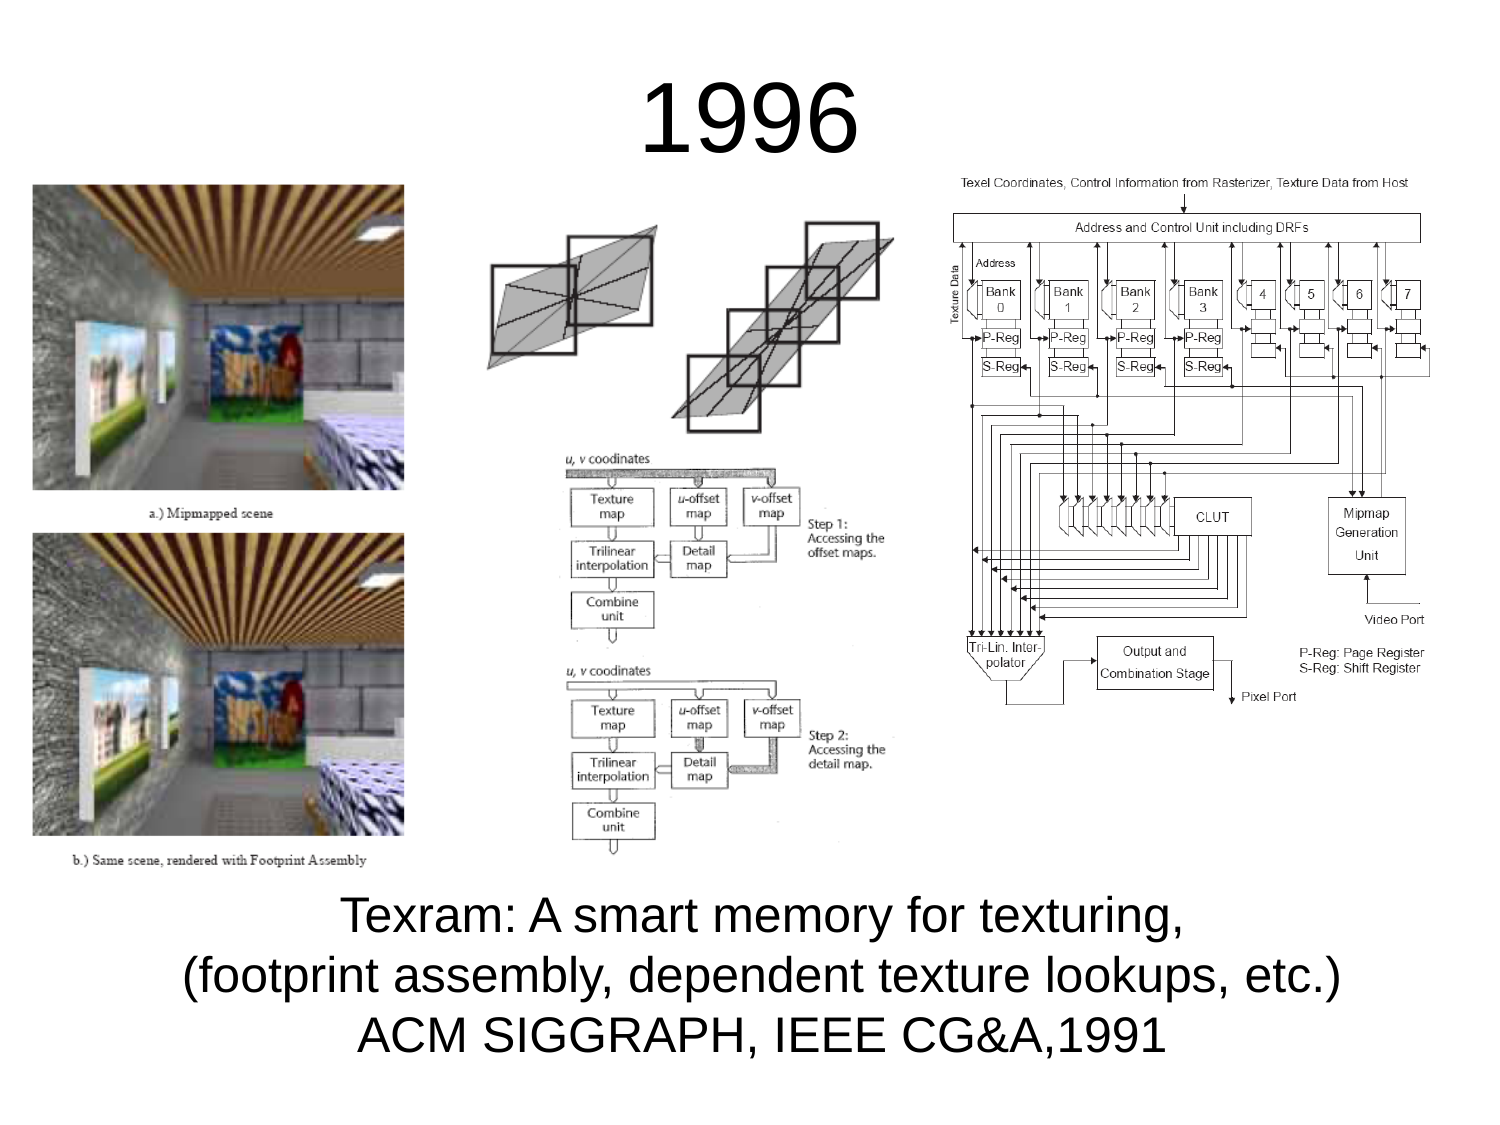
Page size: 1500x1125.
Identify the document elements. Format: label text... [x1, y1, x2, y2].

picture [558, 449, 903, 874]
picture [938, 170, 1439, 717]
title 1996 [0, 19, 1500, 207]
picture [465, 201, 904, 444]
picture [29, 181, 408, 875]
text_box Texram: A smart memory for texturing, (footprint assembly, dependent texture lookups, etc.) ACM SIGGRAPH, IEEE CG&A,1991 [167, 874, 1359, 1070]
